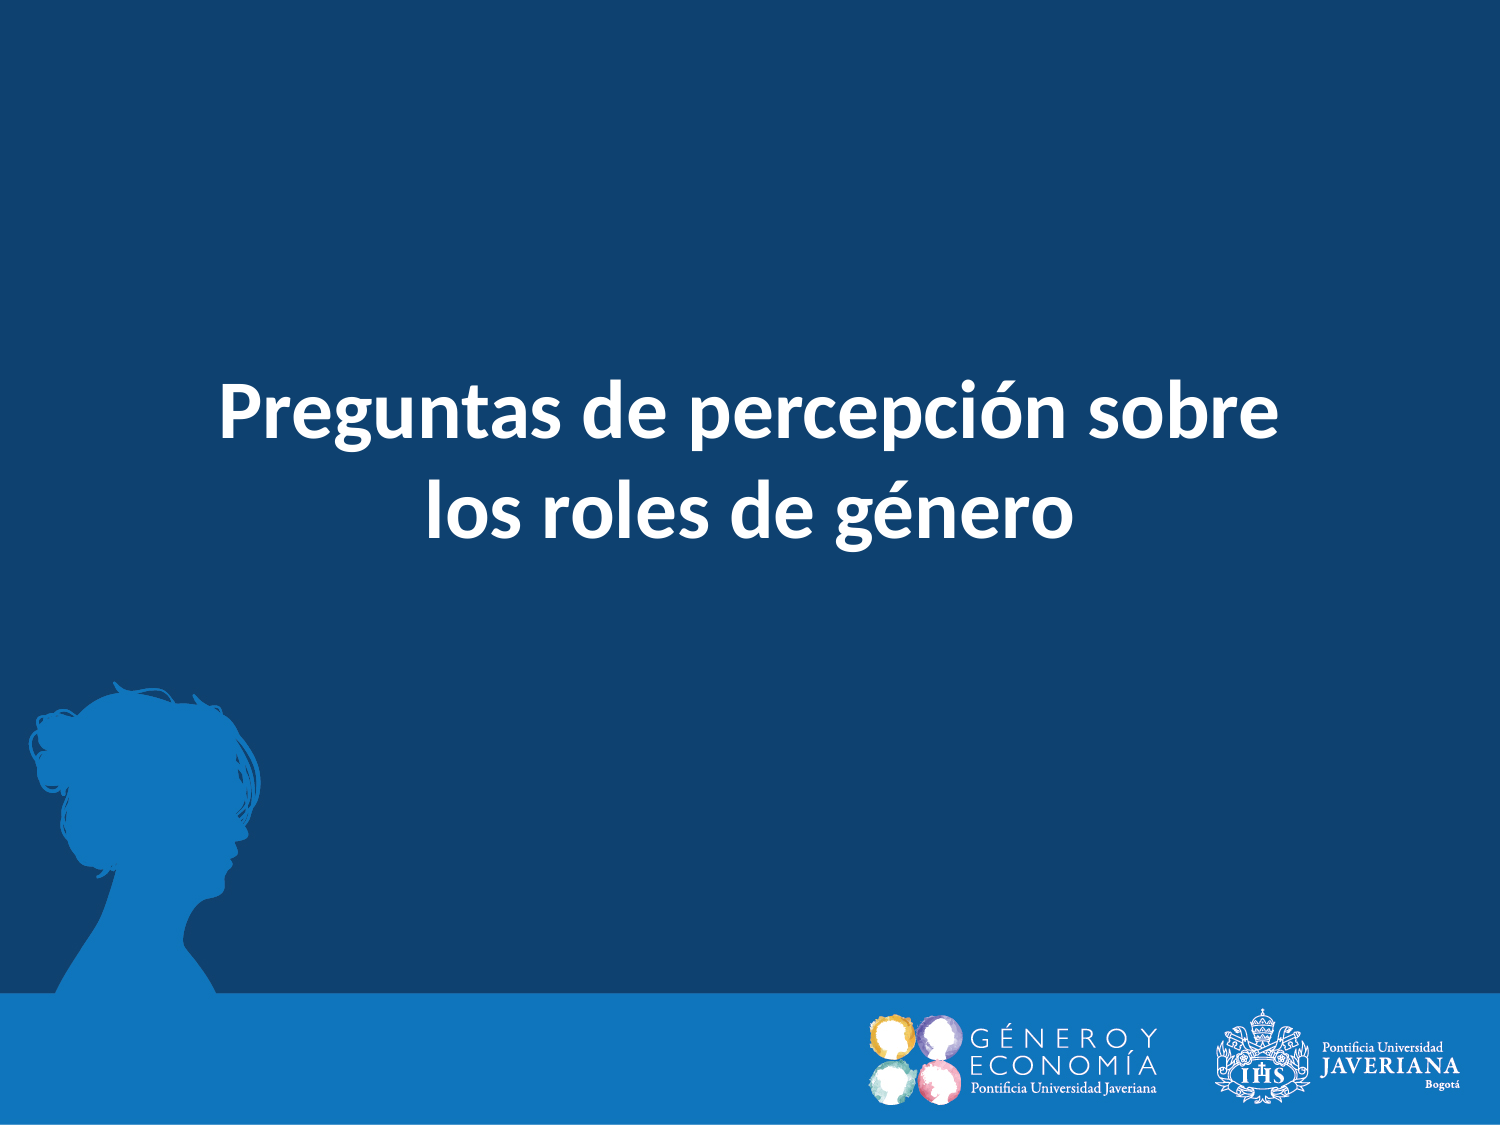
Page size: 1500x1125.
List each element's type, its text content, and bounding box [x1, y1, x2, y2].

picture [0, 0, 1500, 1125]
text_box Preguntas de percepción sobre los roles de género [176, 347, 1324, 563]
